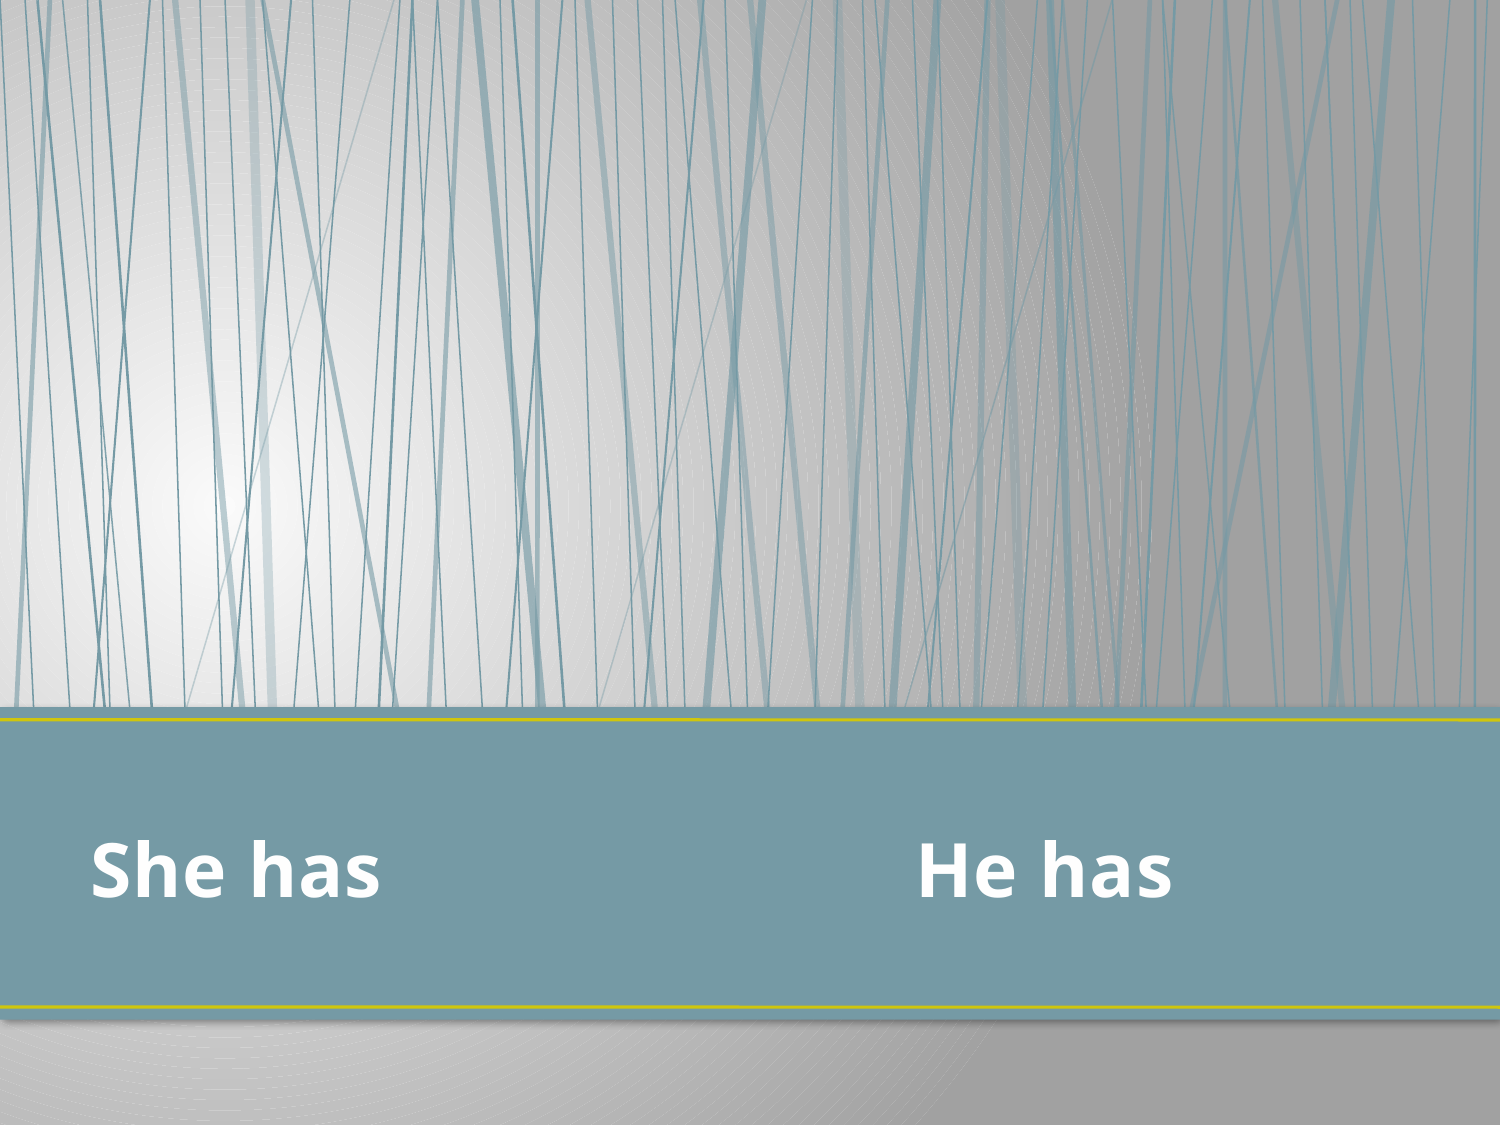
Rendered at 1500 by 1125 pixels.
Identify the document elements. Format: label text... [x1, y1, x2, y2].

title She has He has [75, 732, 1438, 920]
